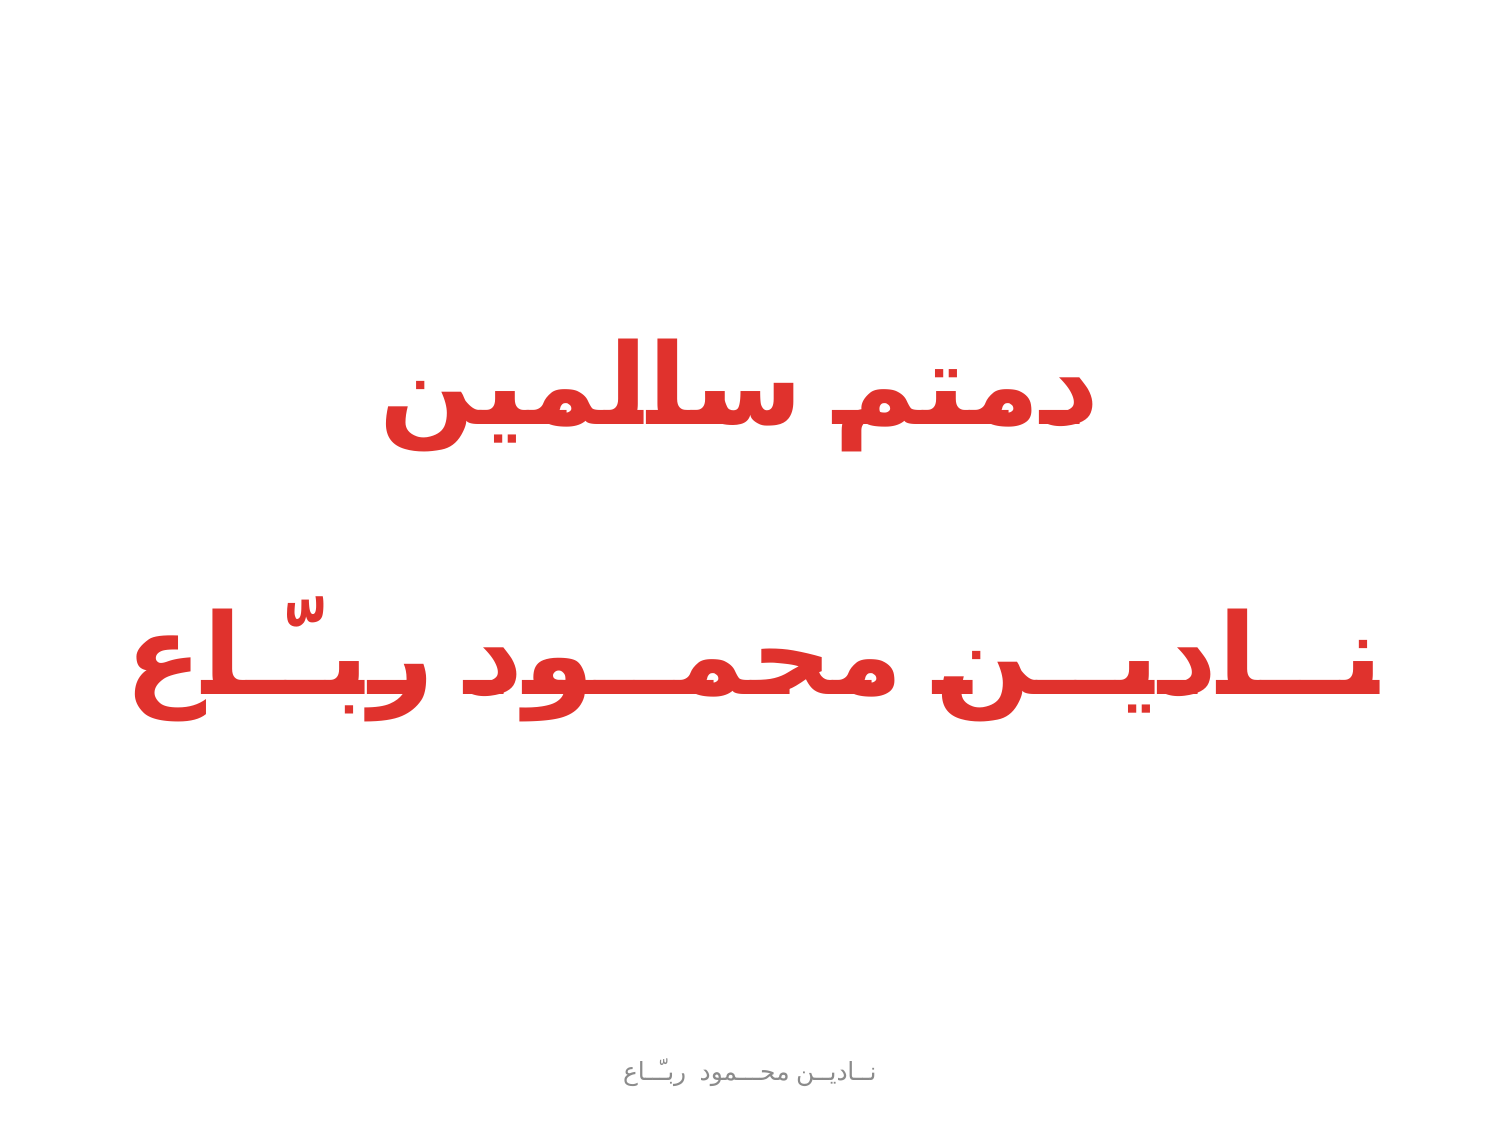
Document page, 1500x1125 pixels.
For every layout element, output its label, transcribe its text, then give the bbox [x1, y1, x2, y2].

text_box دمتم سالمين نــاديــن محمــود ربـّـاع [111, 304, 1399, 725]
footer نــاديــن محـــمود ربـّــاع [512, 1042, 988, 1103]
